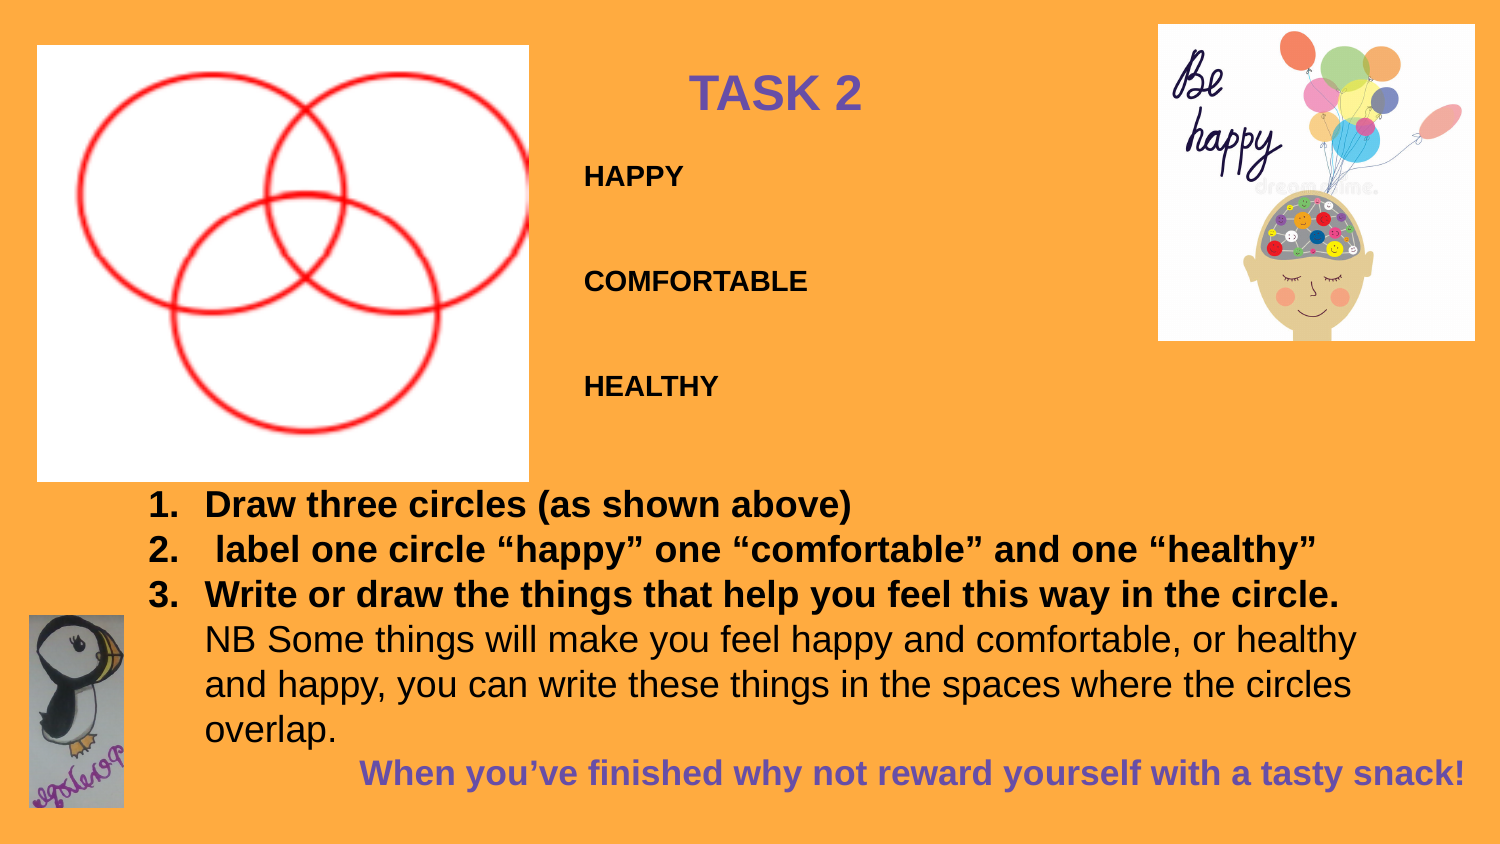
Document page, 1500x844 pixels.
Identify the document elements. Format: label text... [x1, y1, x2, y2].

picture [37, 45, 529, 482]
text_box HAPPY COMFORTABLE HEALTHY [568, 142, 838, 441]
text_box TASK 2 [673, 45, 934, 117]
picture [1158, 24, 1476, 341]
text_box When you’ve finished why not reward yourself with a tasty snack! [344, 735, 1500, 808]
text_box Draw three circles (as shown above) label one circle “happy” one “comfortable” and one “healthy” Write or draw the things that help you feel this way in the circle. NB Some things will make you feel happy and comfortable, or healthy and happy, you can write these things in the spaces where the circles overlap. [114, 465, 1404, 844]
picture [28, 614, 124, 809]
